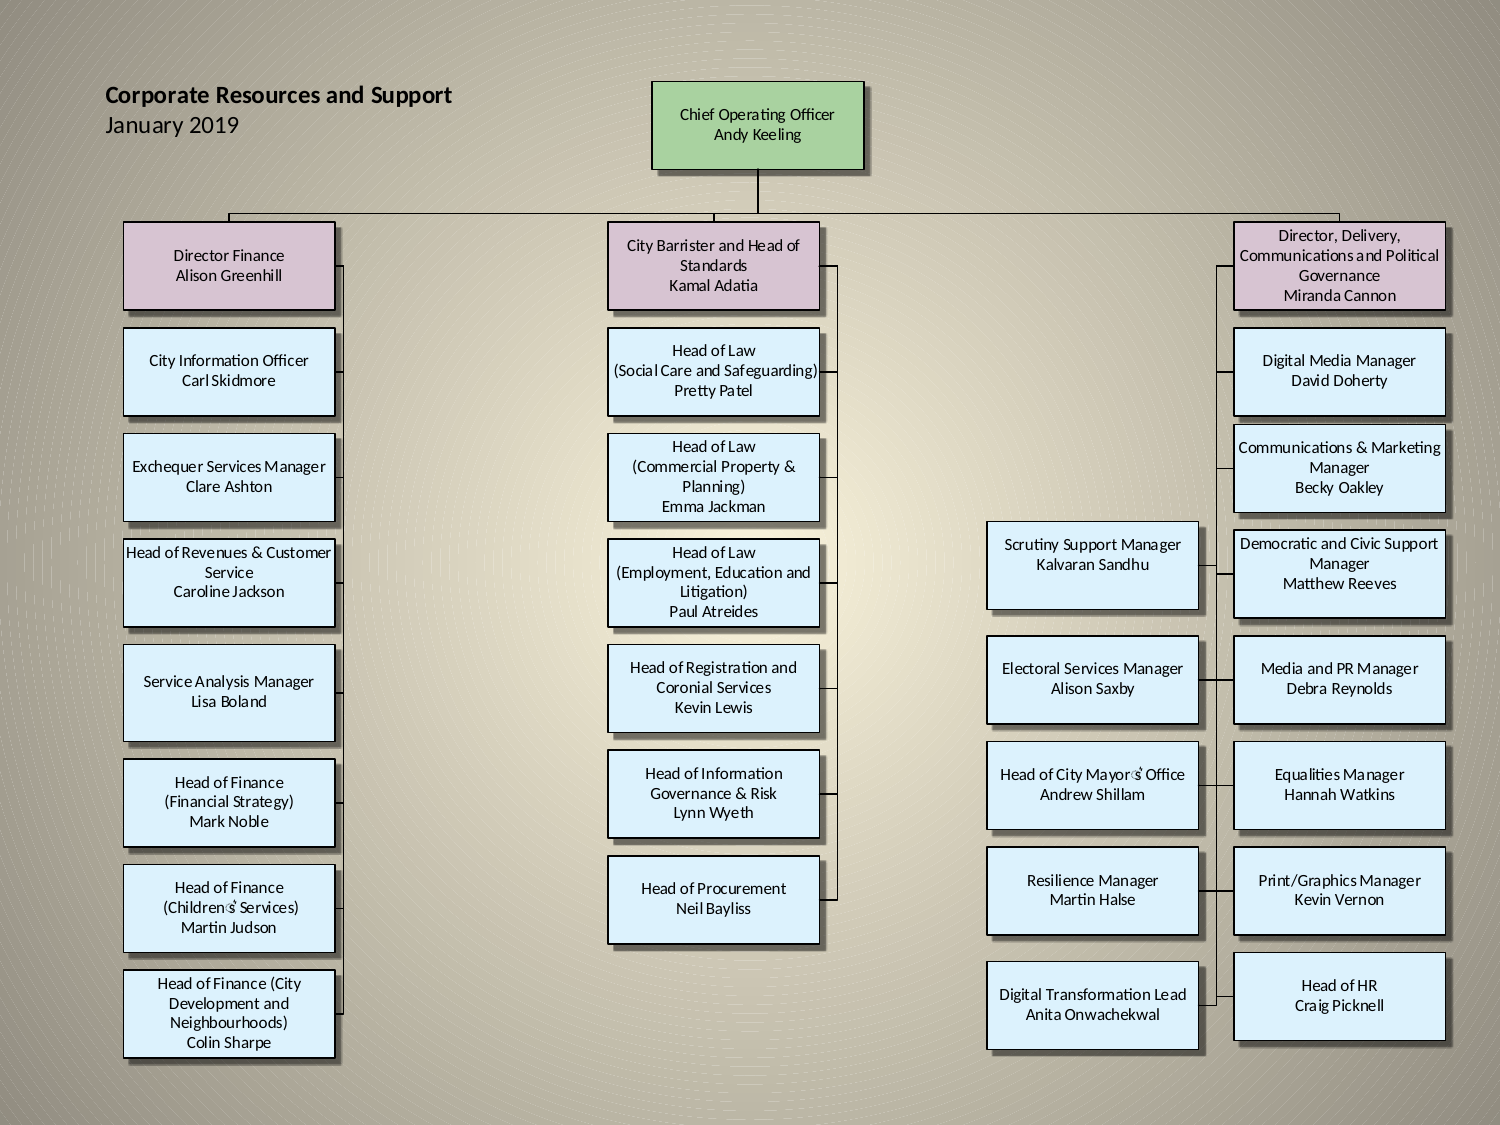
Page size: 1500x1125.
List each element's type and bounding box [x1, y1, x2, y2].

text_box [50, 48, 1466, 1068]
